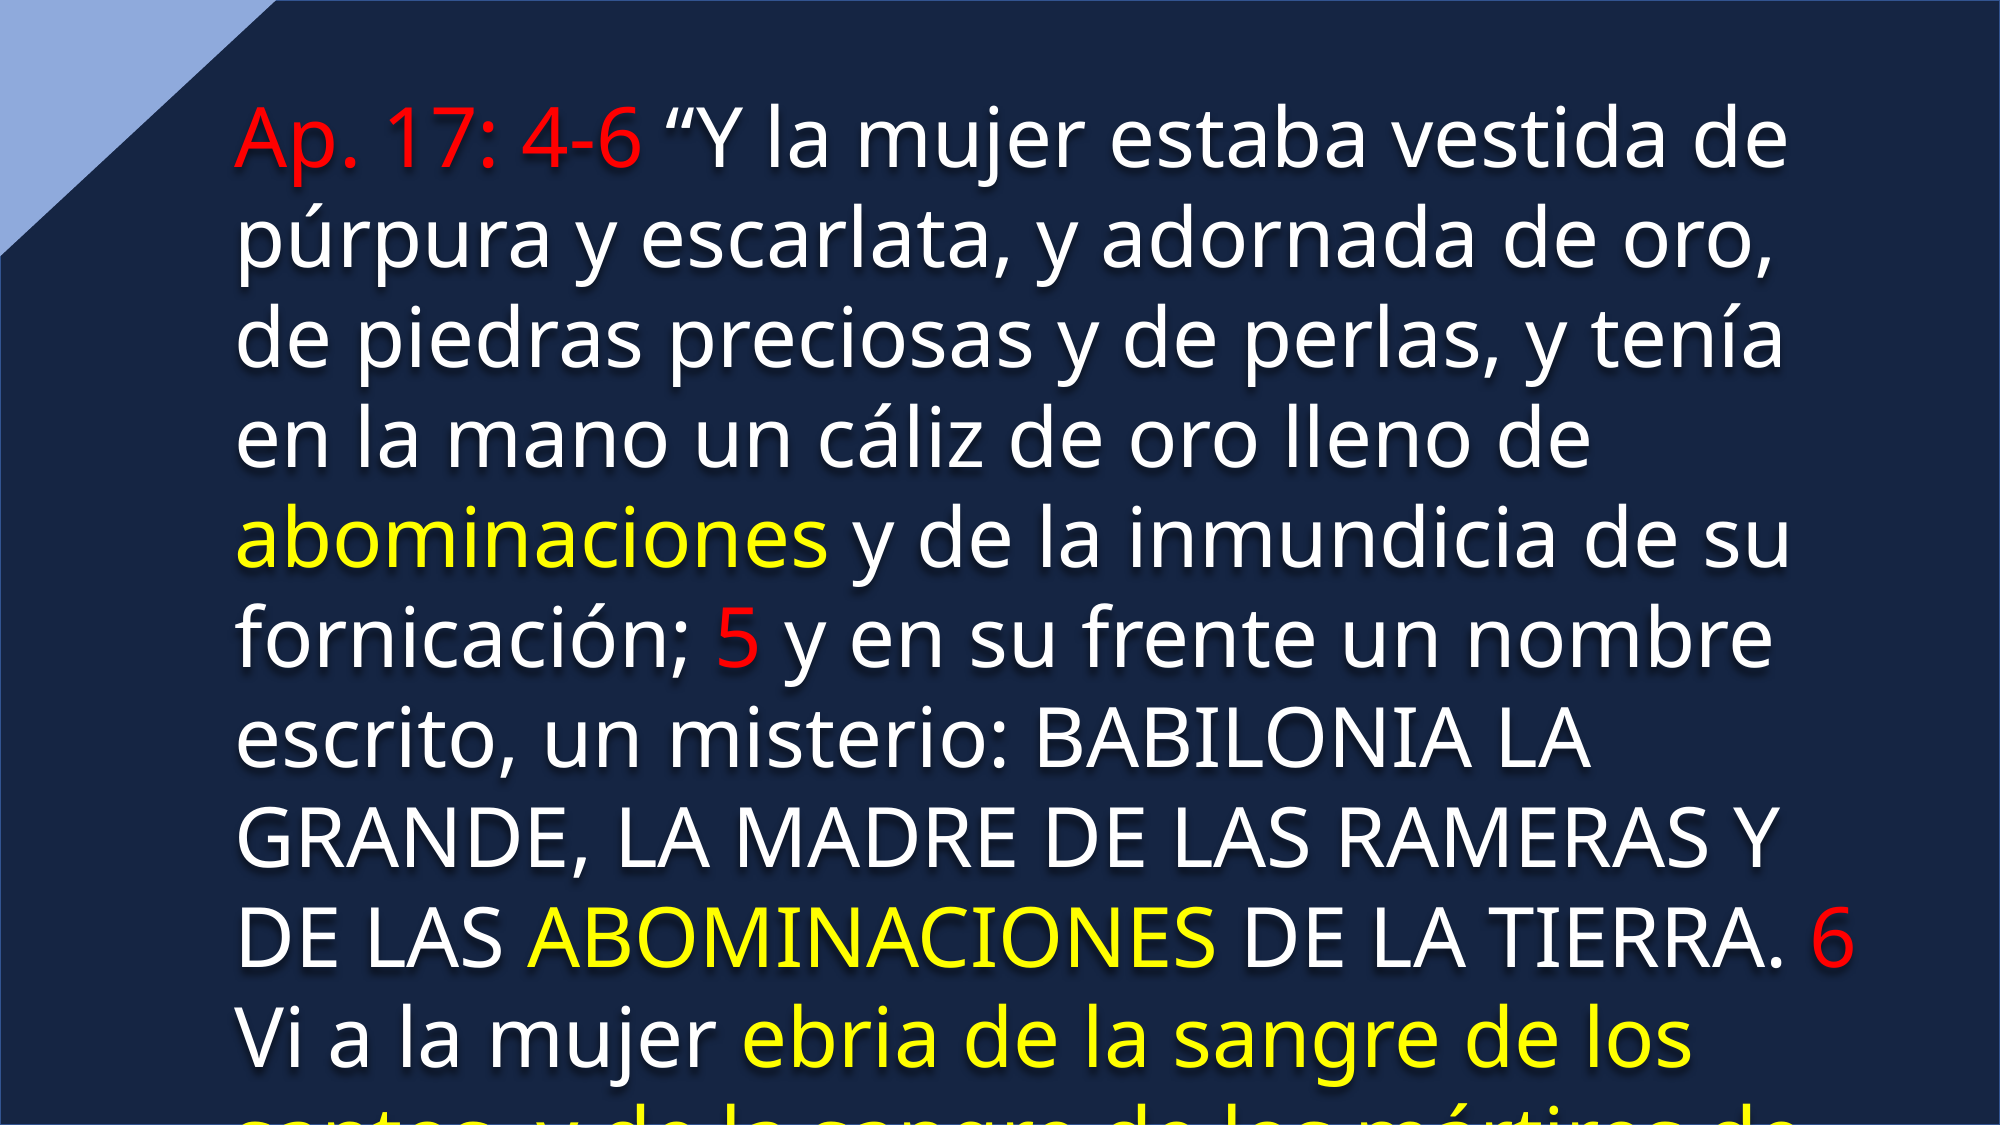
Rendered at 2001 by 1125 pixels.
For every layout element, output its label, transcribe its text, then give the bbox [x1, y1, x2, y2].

text_box [0, 0, 278, 258]
text_box Ap. 17: 4-6 “Y la mujer estaba vestida de púrpura y escarlata, y adornada de oro, de piedras preciosas y de perlas, y tenía en la mano un cáliz de oro lleno de abominaciones y de la inmundicia de su fornicación; 5 y en su frente un nombre escrito, un misterio: BABILONIA LA GRANDE, LA MADRE DE LAS RAMERAS Y DE LAS ABOMINACIONES DE LA TIERRA. 6 Vi a la mujer ebria de la sangre de los santos, y de la sangre de los mártires de Jesús; y cuando la vi, quedé asombrado con gran asombro.” [219, 76, 1910, 1125]
text_box [0, 0, 2000, 1125]
